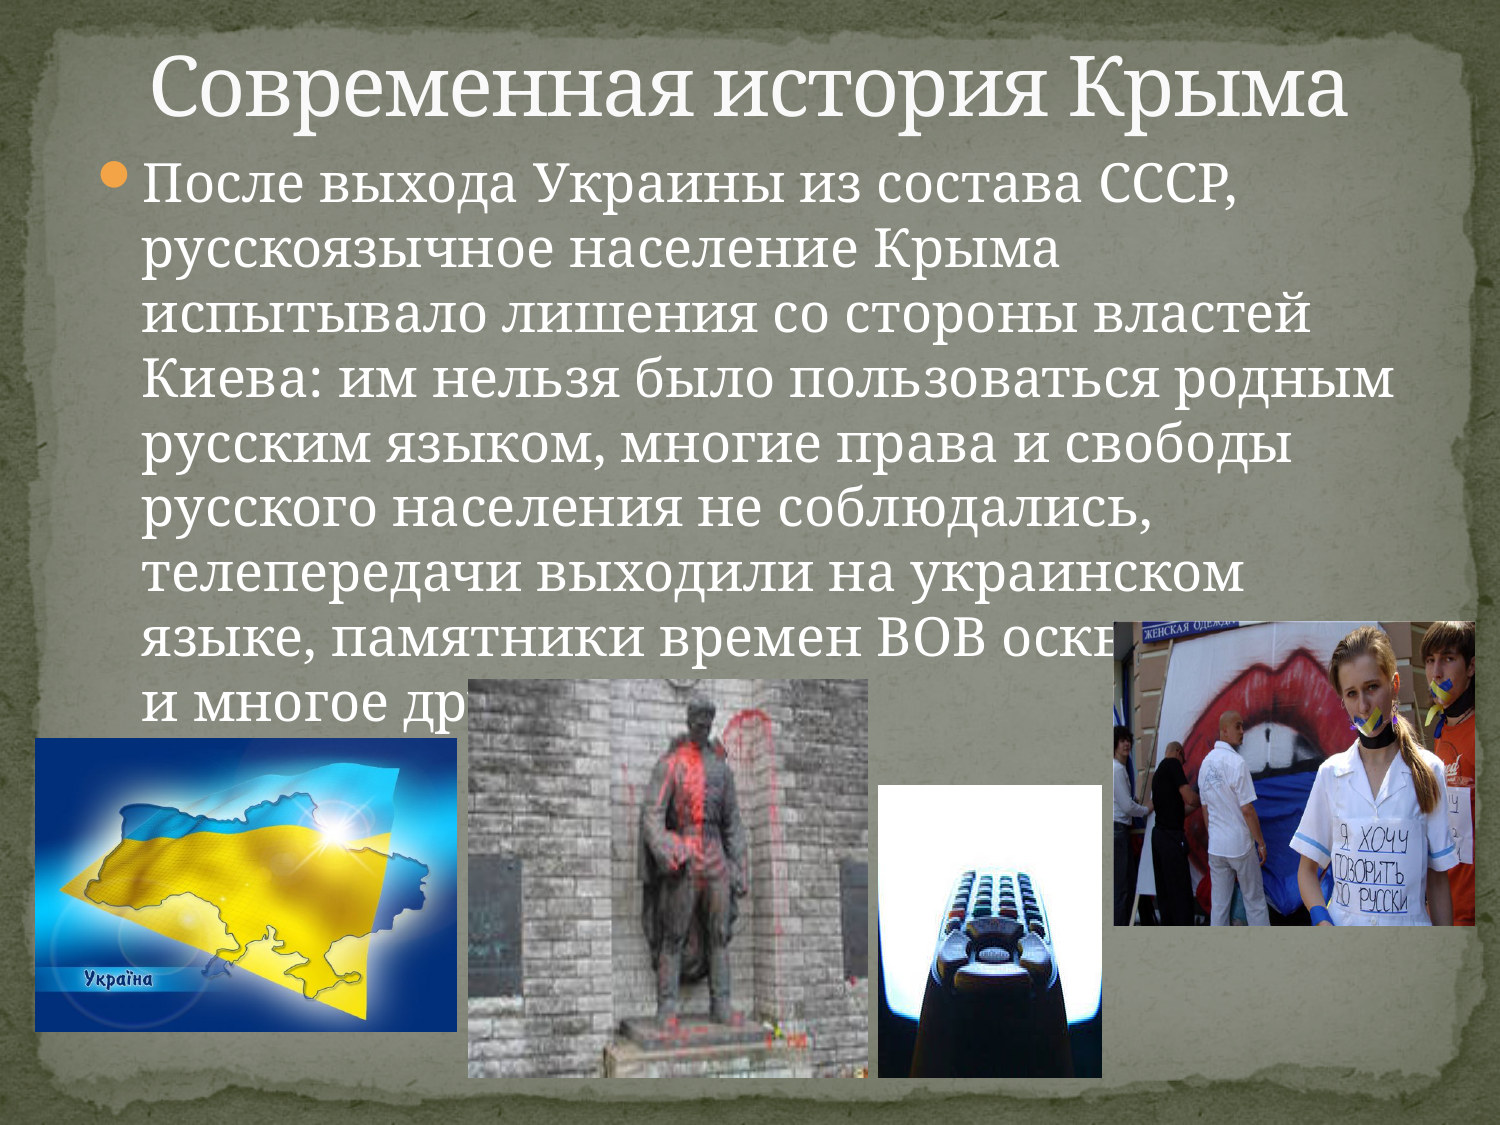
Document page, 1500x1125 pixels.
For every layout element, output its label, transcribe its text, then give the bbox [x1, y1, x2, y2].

picture [878, 785, 1102, 1078]
title Современная история Крыма [74, 24, 1425, 141]
picture [1113, 621, 1475, 926]
picture [468, 679, 868, 1078]
picture [35, 738, 457, 1032]
list После выхода Украины из состава СССР, русскоязычное население Крыма испытывало лишения со стороны властей Киева: им нельзя было пользоваться родным русским языком, многие права и свободы русского населения не соблюдались, телепередачи выходили на украинском языке, памятники времен ВОВ осквернялись и многое другое. [82, 140, 1432, 776]
